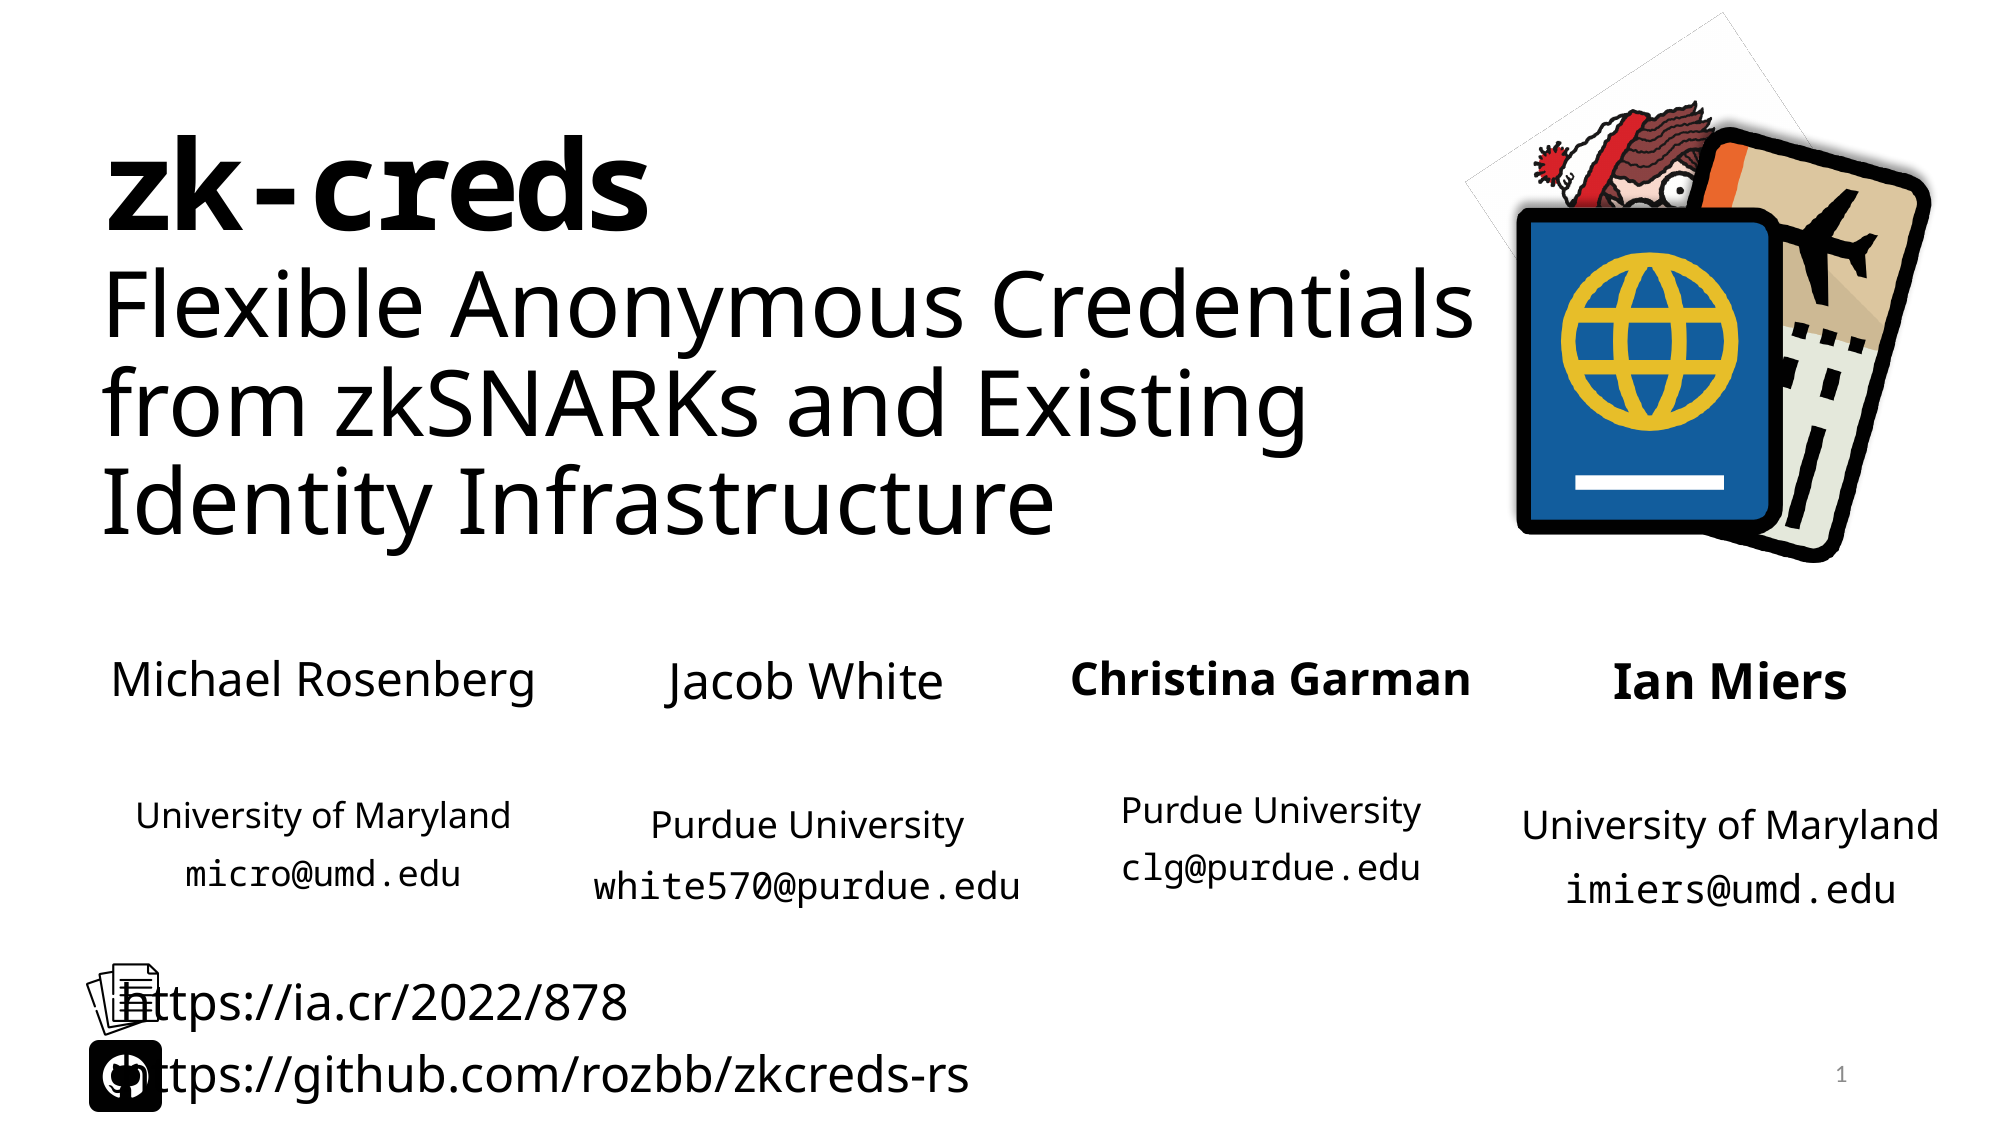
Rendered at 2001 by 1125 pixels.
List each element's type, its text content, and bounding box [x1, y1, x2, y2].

subtitle Michael Rosenberg University of Maryland micro@umd.edu [86, 648, 561, 941]
picture [89, 1040, 162, 1113]
text_box https://ia.cr/2022/878 https://github.com/rozbb/zkcreds-rs [105, 963, 986, 1111]
text_box Christina Garman Purdue University clg@purdue.edu [1053, 648, 1489, 941]
title zk-creds Flexible Anonymous Credentials from zkSNARKs and Existing Identity Infrastructure [86, 98, 1524, 563]
picture [86, 963, 159, 1036]
picture [1505, 13, 1941, 563]
text_box Ian Miers University of Maryland imiers@umd.edu [1505, 648, 1956, 941]
slide_number 1 [1412, 1042, 1863, 1103]
text_box Jacob White Purdue University white570@purdue.edu [578, 648, 1037, 941]
